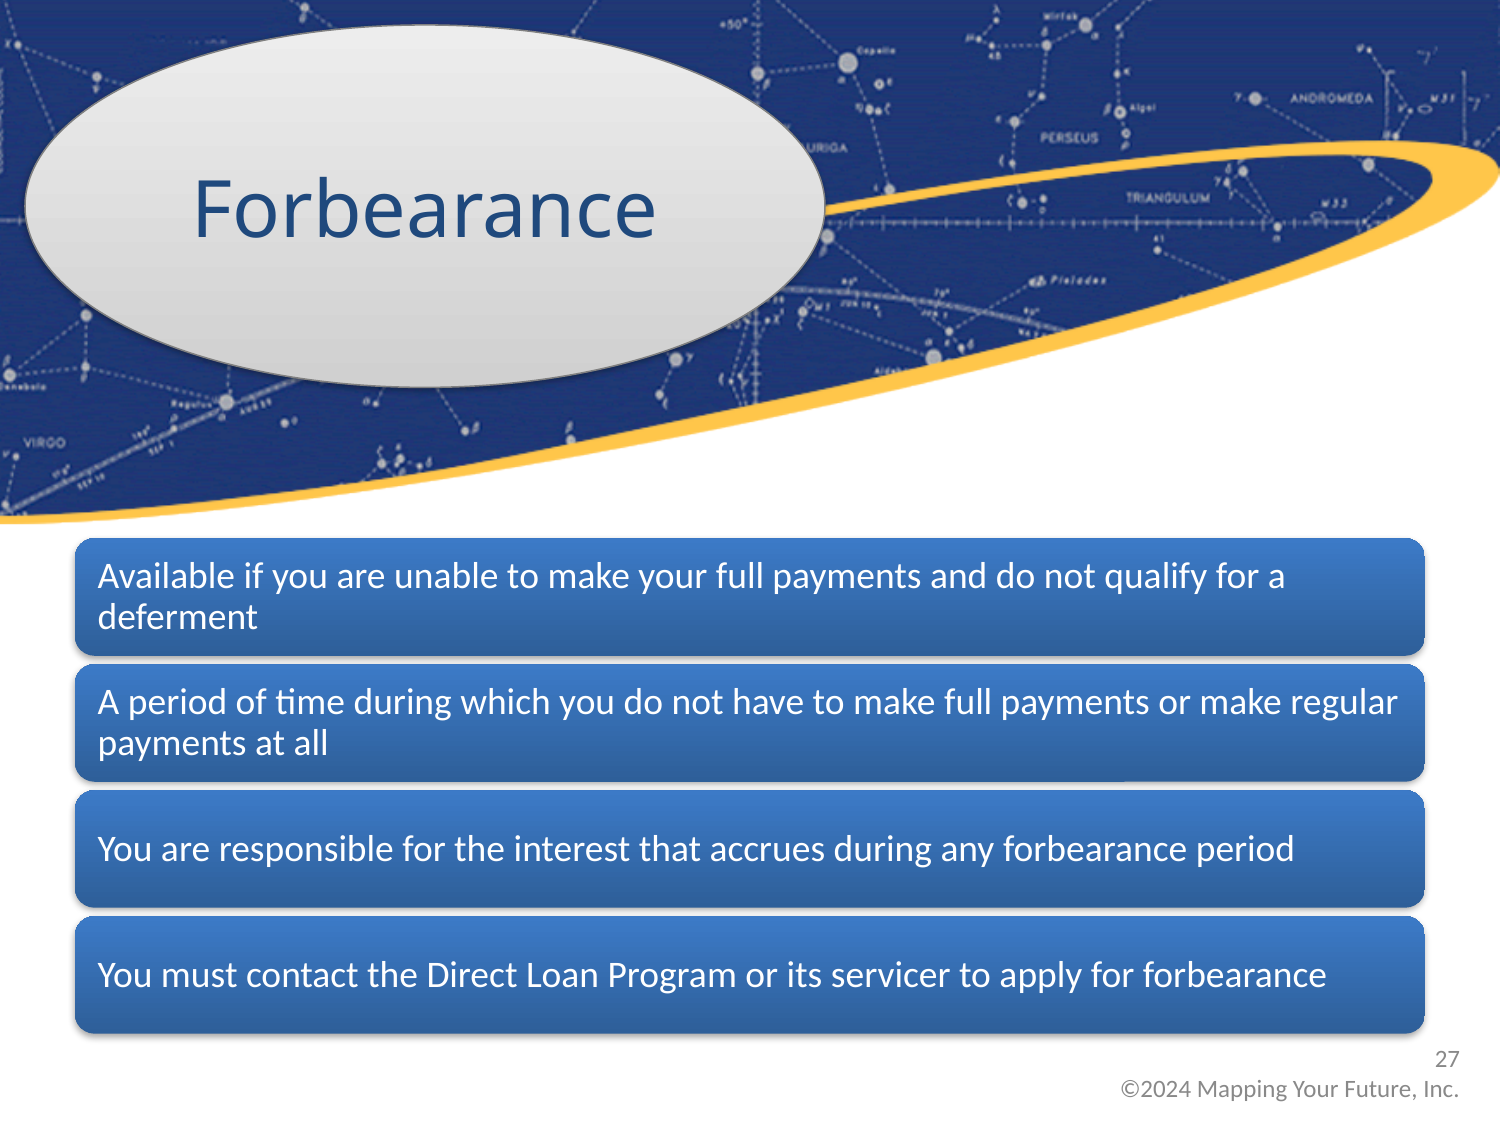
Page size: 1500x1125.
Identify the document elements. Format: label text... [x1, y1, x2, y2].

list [74, 528, 1426, 1043]
picture [0, 0, 1500, 530]
text_box 27 ©2024 Mapping Your Future, Inc. [912, 1042, 1475, 1103]
